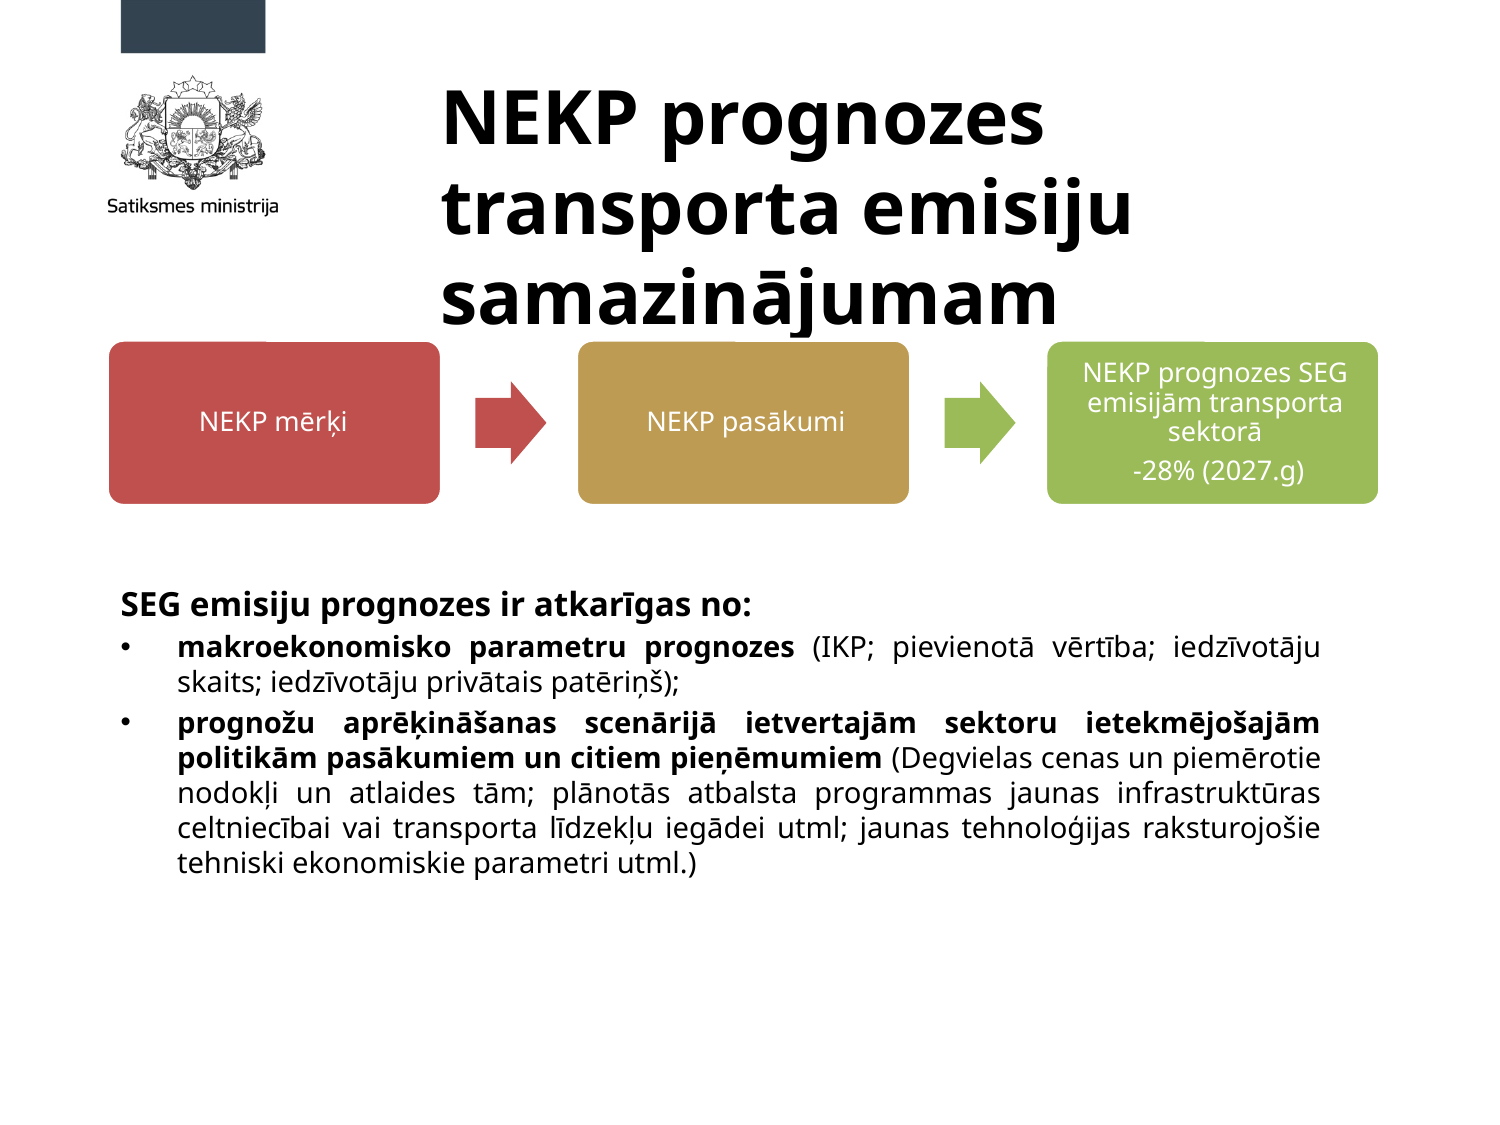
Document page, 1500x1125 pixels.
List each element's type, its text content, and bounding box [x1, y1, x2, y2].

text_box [105, 339, 1382, 507]
picture [48, 0, 338, 321]
list SEG emisiju prognozes ir atkarīgas no: makroekonomisko parametru prognozes (IKP; pievienotā vērtība; iedzīvotāju skaits; iedzīvotāju privātais patēriņš); prognožu aprēķināšanas scenārijā ietvertajām sektoru ietekmējošajām politikām pasākumiem un citiem pieņēmumiem (Degvielas cenas un piemērotie nodokļi un atlaides tām; plānotās atbalsta programmas jaunas infrastruktūras celtniecībai vai transporta līdzekļu iegādei utml; jaunas tehnoloģijas raksturojošie tehniski ekonomiskie parametri utml.) [105, 538, 1337, 1001]
title NEKP prognozes transporta emisiju samazinājumam [425, 62, 1425, 233]
